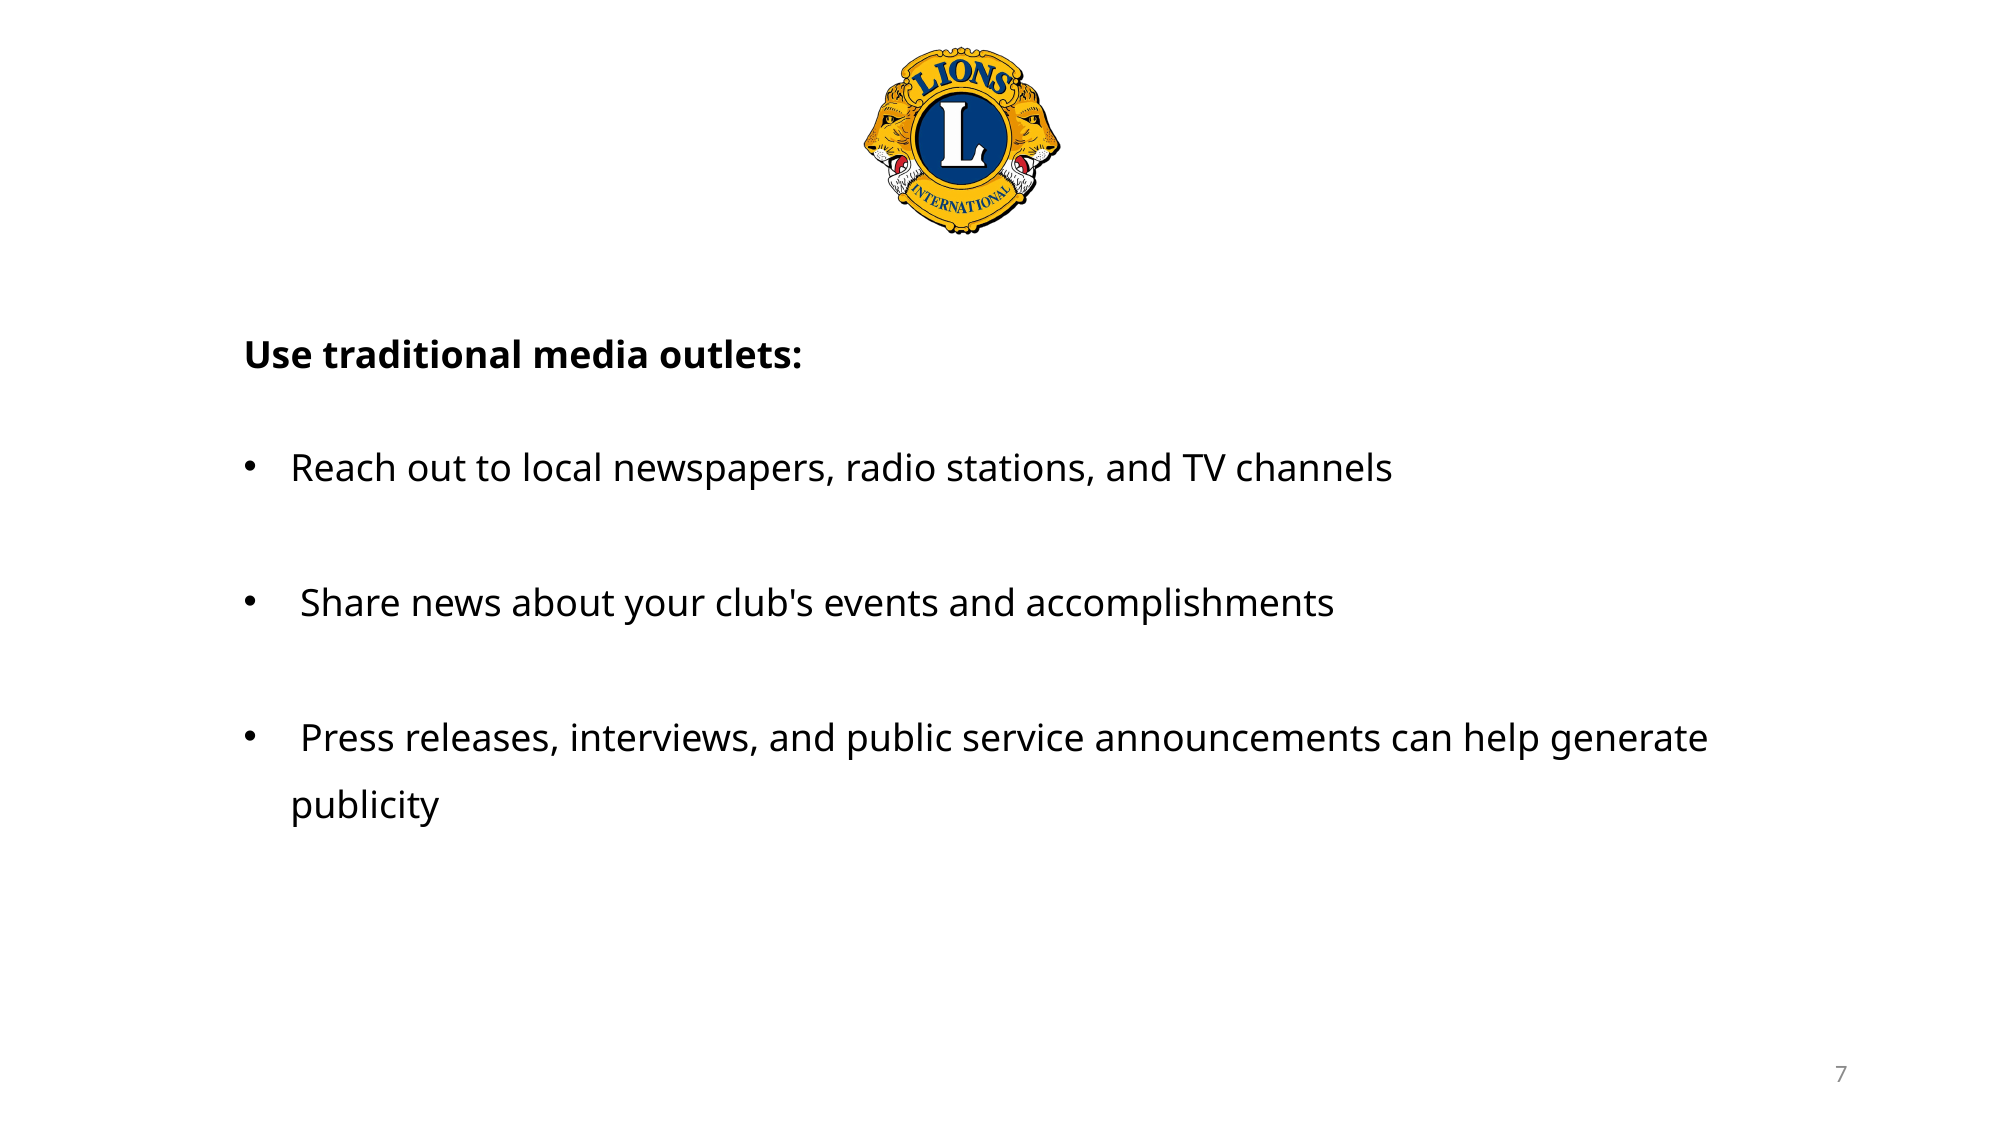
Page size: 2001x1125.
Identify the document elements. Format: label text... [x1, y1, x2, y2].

text_box Use traditional media outlets: Reach out to local newspapers, radio stations, and TV channels Share news about your club's events and accomplishments Press releases, interviews, and public service announcements can help generate publicity [228, 323, 1789, 879]
picture [854, 37, 1070, 254]
slide_number 7 [1412, 1042, 1863, 1103]
